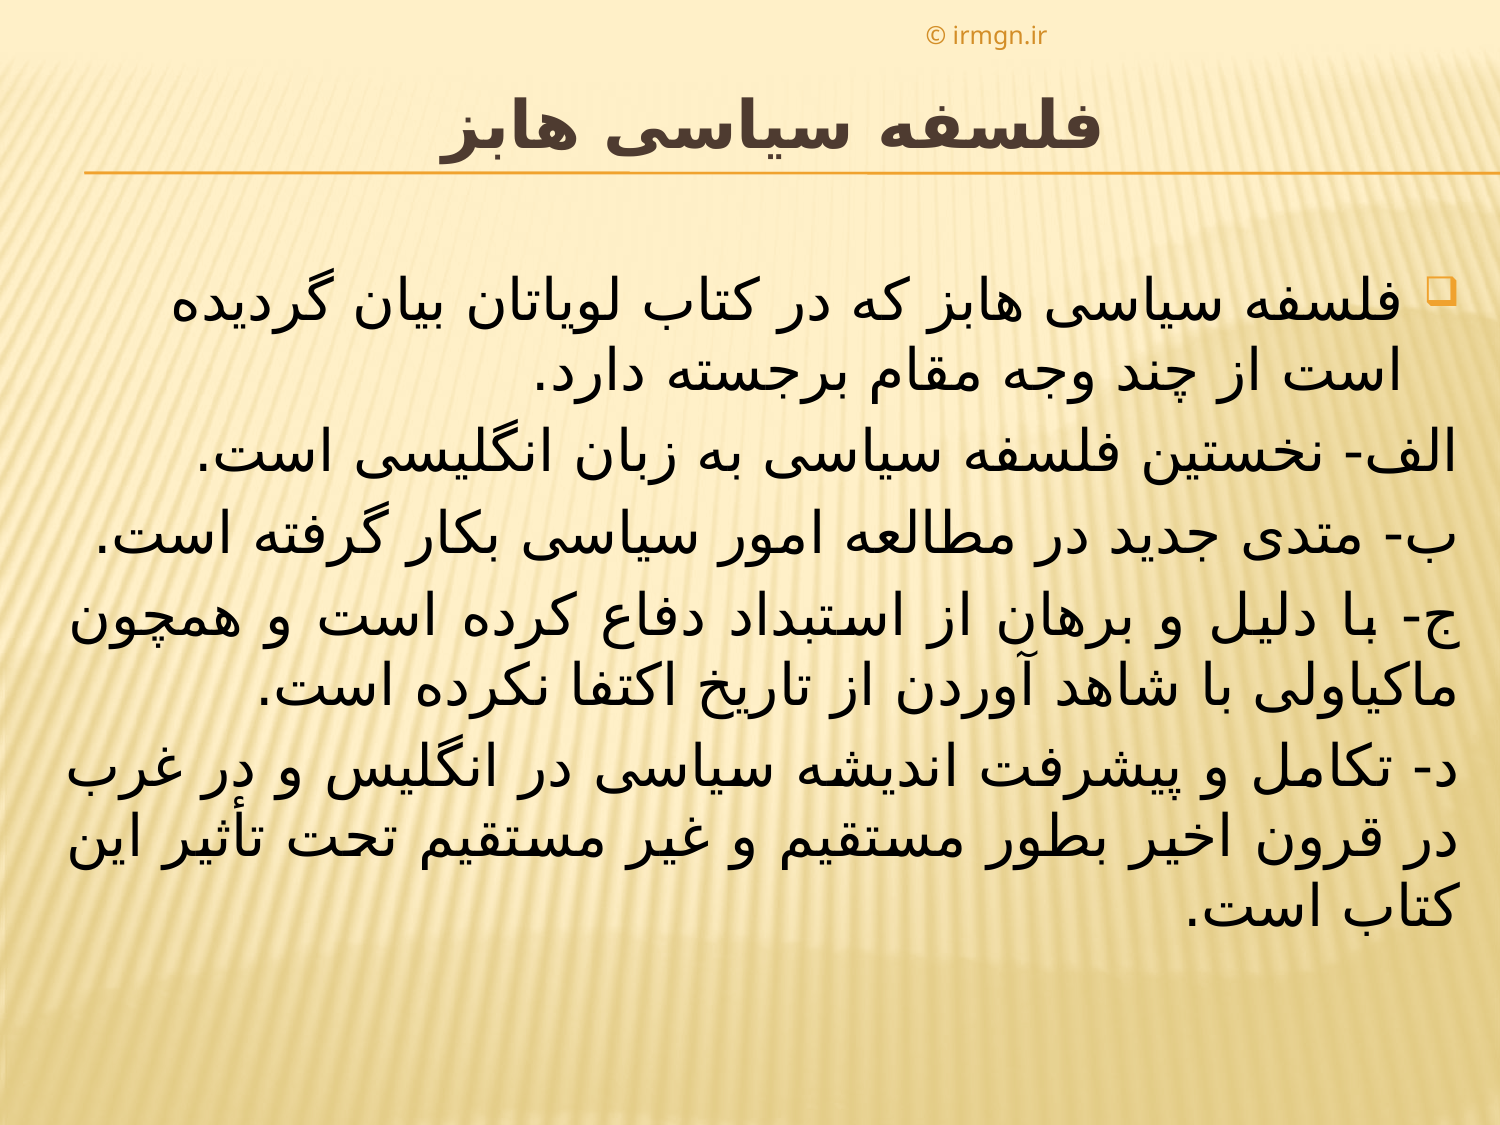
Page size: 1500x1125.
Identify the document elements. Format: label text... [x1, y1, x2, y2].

title فلسفه سیاسی هابز [50, 30, 1475, 213]
footer © irmgn.ir [587, 12, 1063, 60]
list فلسفه سیاسی هابز که در کتاب لویاتان بیان گردیده است از چند وجه مقام برجسته دارد. الف- نخستین فلسفه سیاسی به زبان انگلیسی است. ب- متدی جدید در مطالعه امور سیاسی بکار گرفته است. ج- با دلیل و برهان از استبداد دفاع کرده است و همچون ماکیاولی با شاهد آوردن از تاریخ اکتفا نکرده است. د- تکامل و پیشرفت اندیشه سیاسی در انگلیس و در غرب در قرون اخیر بطور مستقیم و غیر مستقیم تحت تأثیر این کتاب است. [50, 254, 1475, 998]
